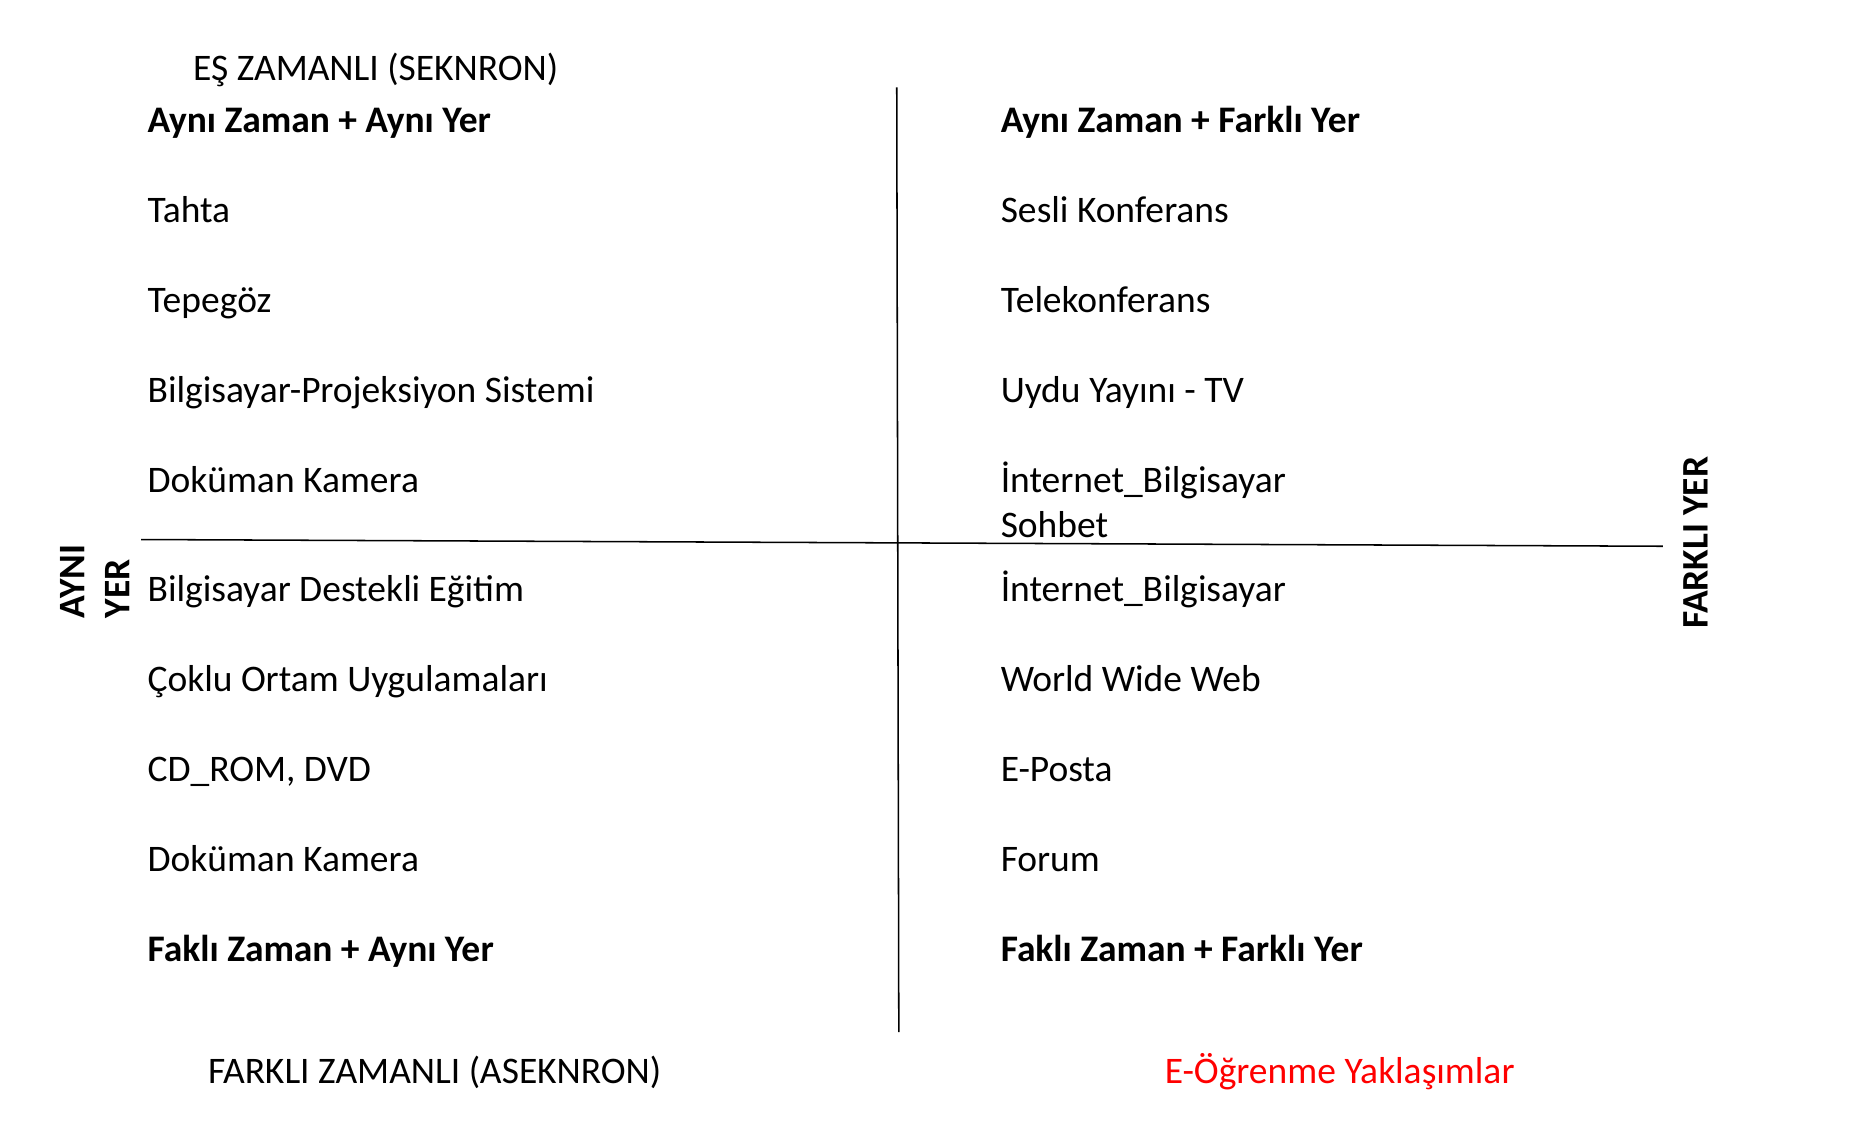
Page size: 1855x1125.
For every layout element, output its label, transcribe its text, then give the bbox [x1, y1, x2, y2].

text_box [140, 539, 1663, 547]
text_box AYNI YER [39, 474, 116, 634]
text_box İnternet_Bilgisayar World Wide Web E-Posta Forum Faklı Zaman + Farklı Yer [986, 511, 1662, 537]
text_box İnternet_Bilgisayar World Wide Web E-Posta Forum Faklı Zaman + Farklı Yer [986, 554, 1707, 1067]
text_box Aynı Zaman + Aynı Yer Tahta Tepegöz Bilgisayar-Projeksiyon Sistemi Doküman Kamera [132, 87, 854, 511]
text_box FARKLI ZAMANLI (ASEKNRON) [193, 1039, 825, 1099]
text_box FARKLI YER [1662, 379, 1739, 644]
text_box Bilgisayar Destekli Eğitim Çoklu Ortam Uygulamaları CD_ROM, DVD Doküman Kamera Faklı Zaman + Aynı Yer [132, 511, 854, 1067]
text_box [896, 555, 900, 1033]
text_box Aynı Zaman + Farklı Yer Sesli Konferans Telekonferans Uydu Yayını - TV İnternet_Bilgisayar Sohbet [986, 87, 1707, 511]
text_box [896, 87, 900, 537]
text_box E-Öğrenme Yaklaşımlar [1150, 1039, 1733, 1099]
text_box EŞ ZAMANLI (SEKNRON) [178, 35, 810, 96]
